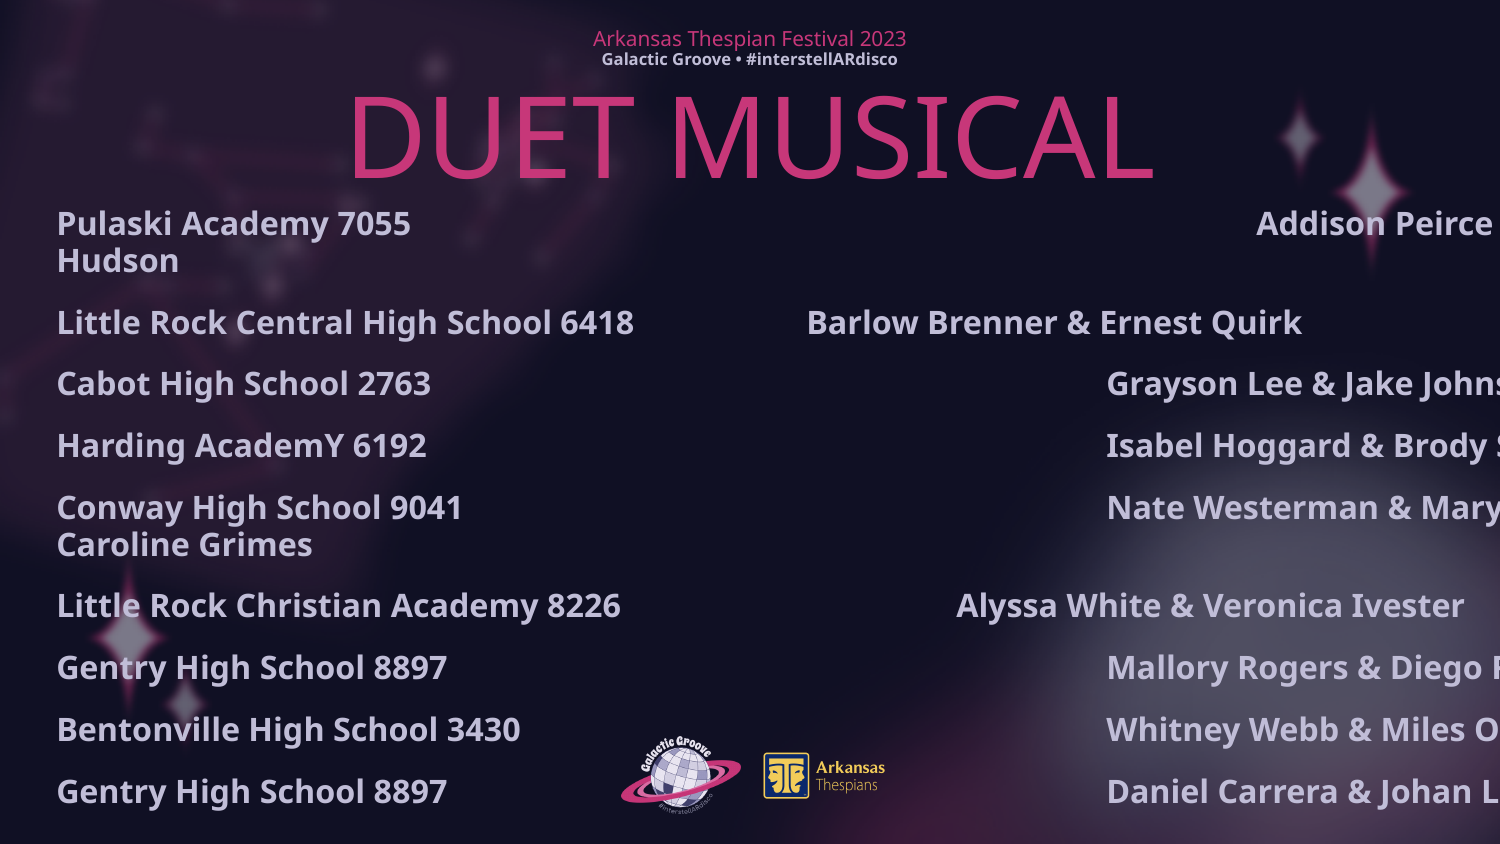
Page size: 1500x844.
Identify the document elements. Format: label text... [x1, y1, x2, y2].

subtitle Pulaski Academy 7055 Addison Peirce & Luci Hudson Little Rock Central High School 6418 Barlow Brenner & Ernest Quirk Cabot High School 2763 Grayson Lee & Jake Johnson Harding AcademY 6192 Isabel Hoggard & Brody Smith Conway High School 9041 Nate Westerman & Mary Caroline Grimes Little Rock Christian Academy 8226 Alyssa White & Veronica Ivester Gentry High School 8897 Mallory Rogers & Diego Reynoso Bentonville High School 3430 Whitney Webb & Miles Ortiz Gentry High School 8897 Daniel Carrera & Johan Lee [41, 191, 1500, 761]
title DUET MUSICAL [133, 49, 1367, 285]
picture [0, 0, 1500, 844]
